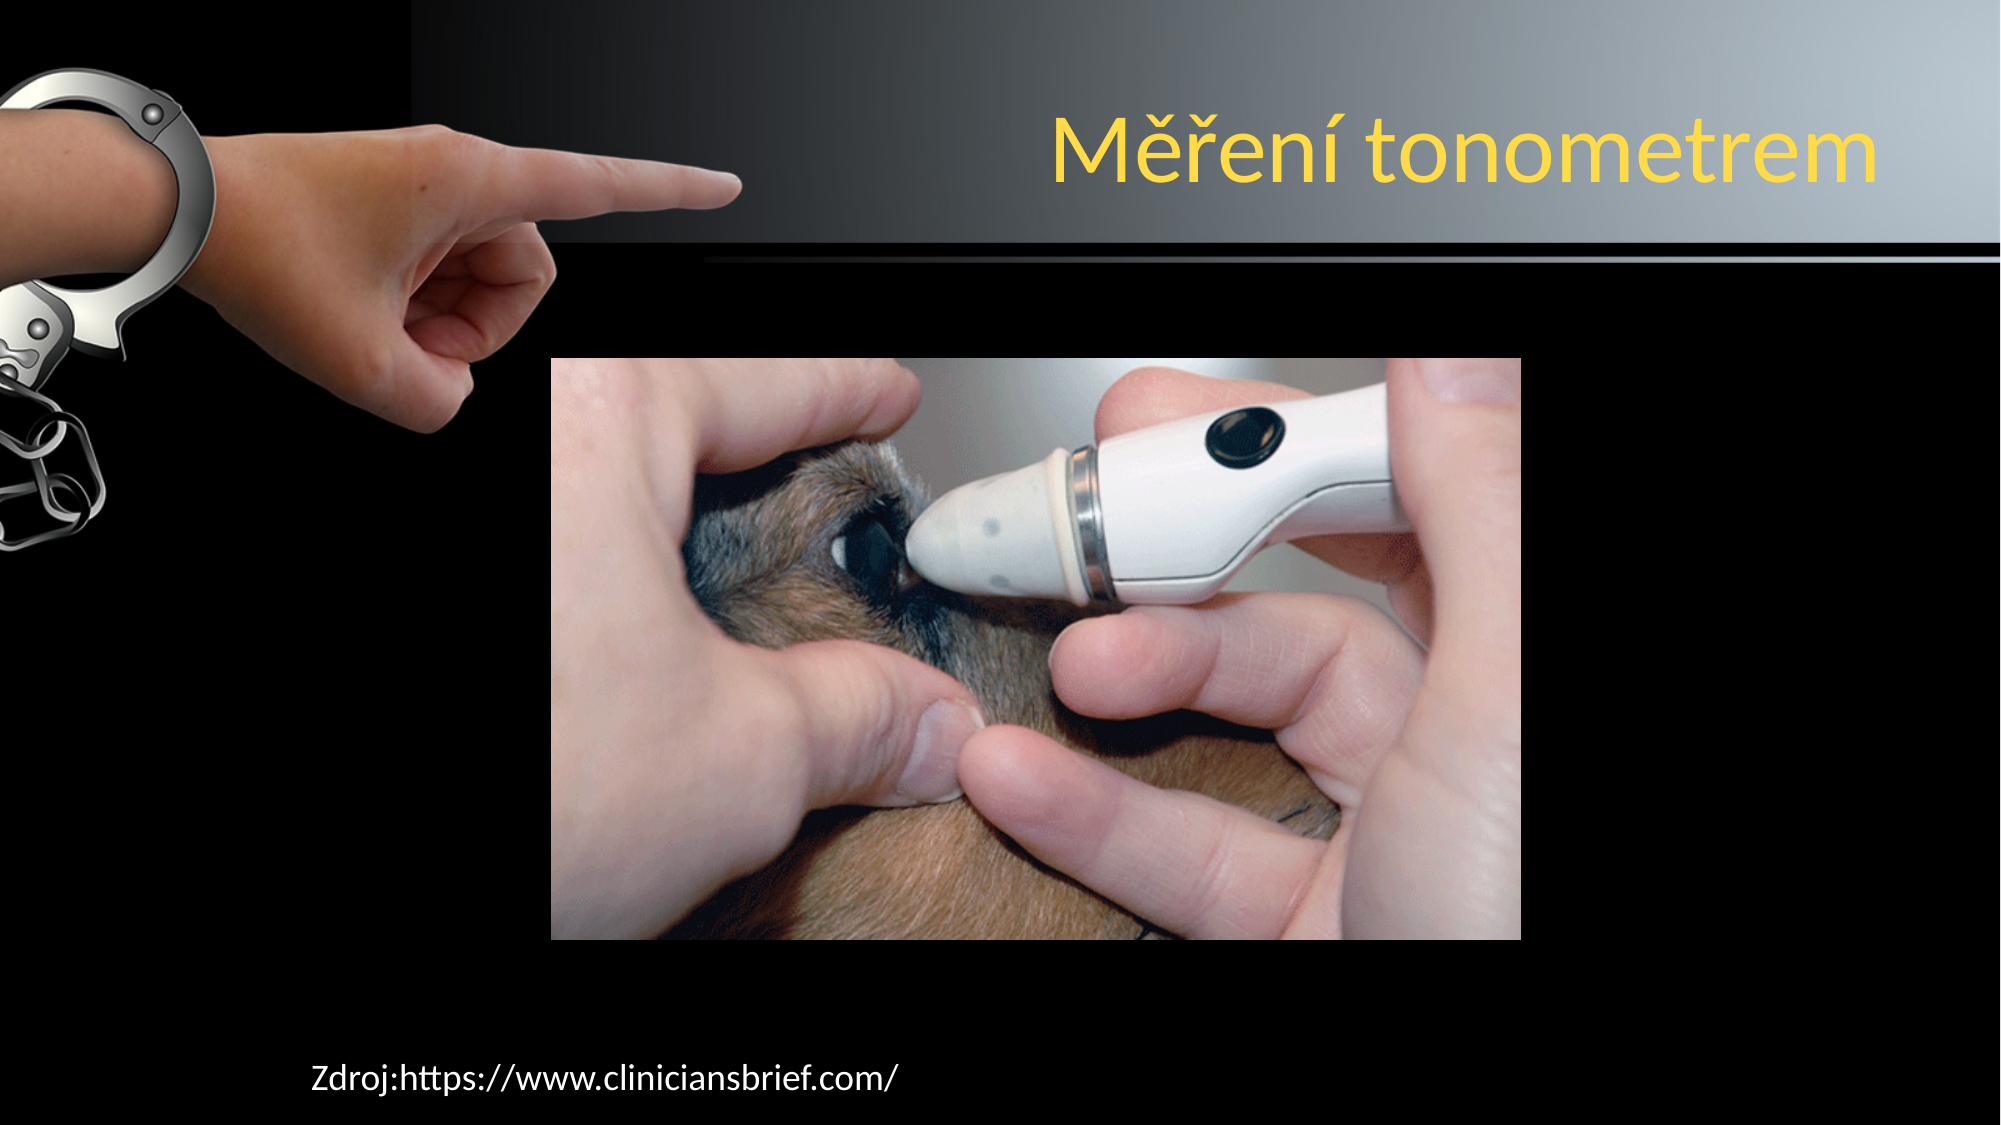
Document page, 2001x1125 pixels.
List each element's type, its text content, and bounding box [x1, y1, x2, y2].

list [551, 358, 1521, 941]
text_box Zdroj:https://www.cliniciansbrief.com/ [296, 1045, 914, 1106]
title Měření tonometrem [98, 61, 1902, 224]
picture [0, 0, 2001, 1125]
